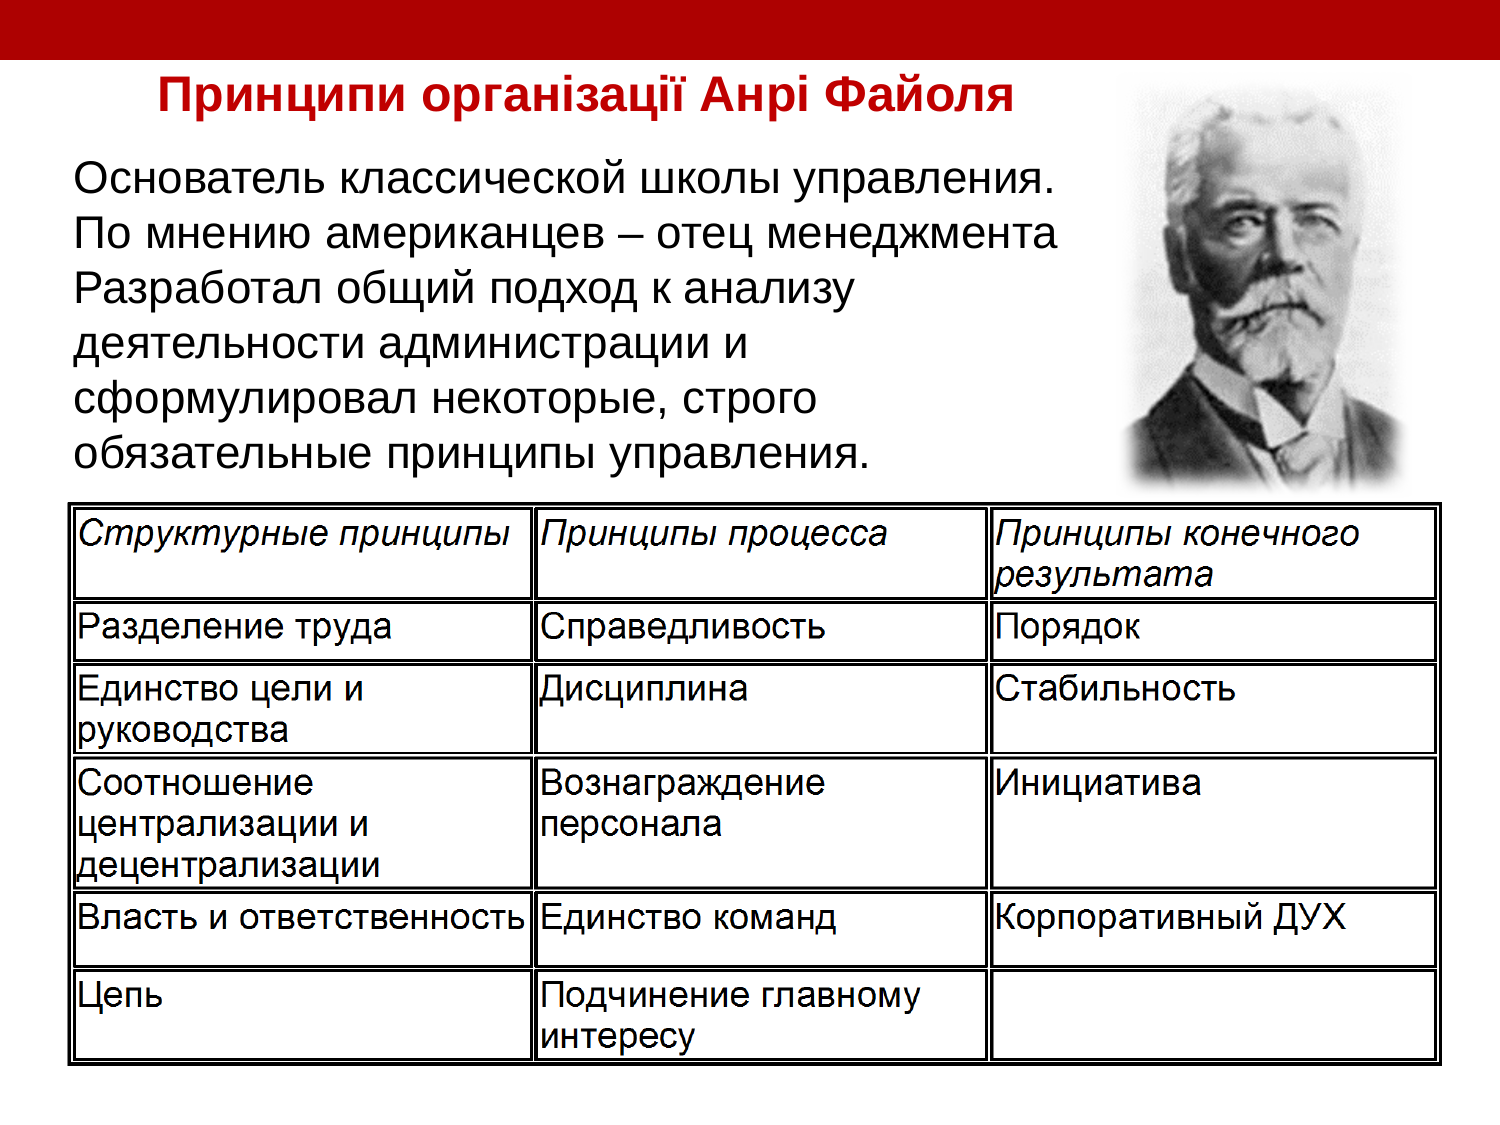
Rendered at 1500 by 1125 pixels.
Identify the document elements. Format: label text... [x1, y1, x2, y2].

text_box Принципи організації Анрі Файоля [142, 54, 1032, 130]
picture [64, 72, 1448, 1070]
text_box Основатель классической школы управления. По мнению американцев – отец менеджмента Разработал общий подход к анализу деятельности администрации и сформулировал некоторые, строго обязательные принципы управления. [59, 140, 1099, 486]
